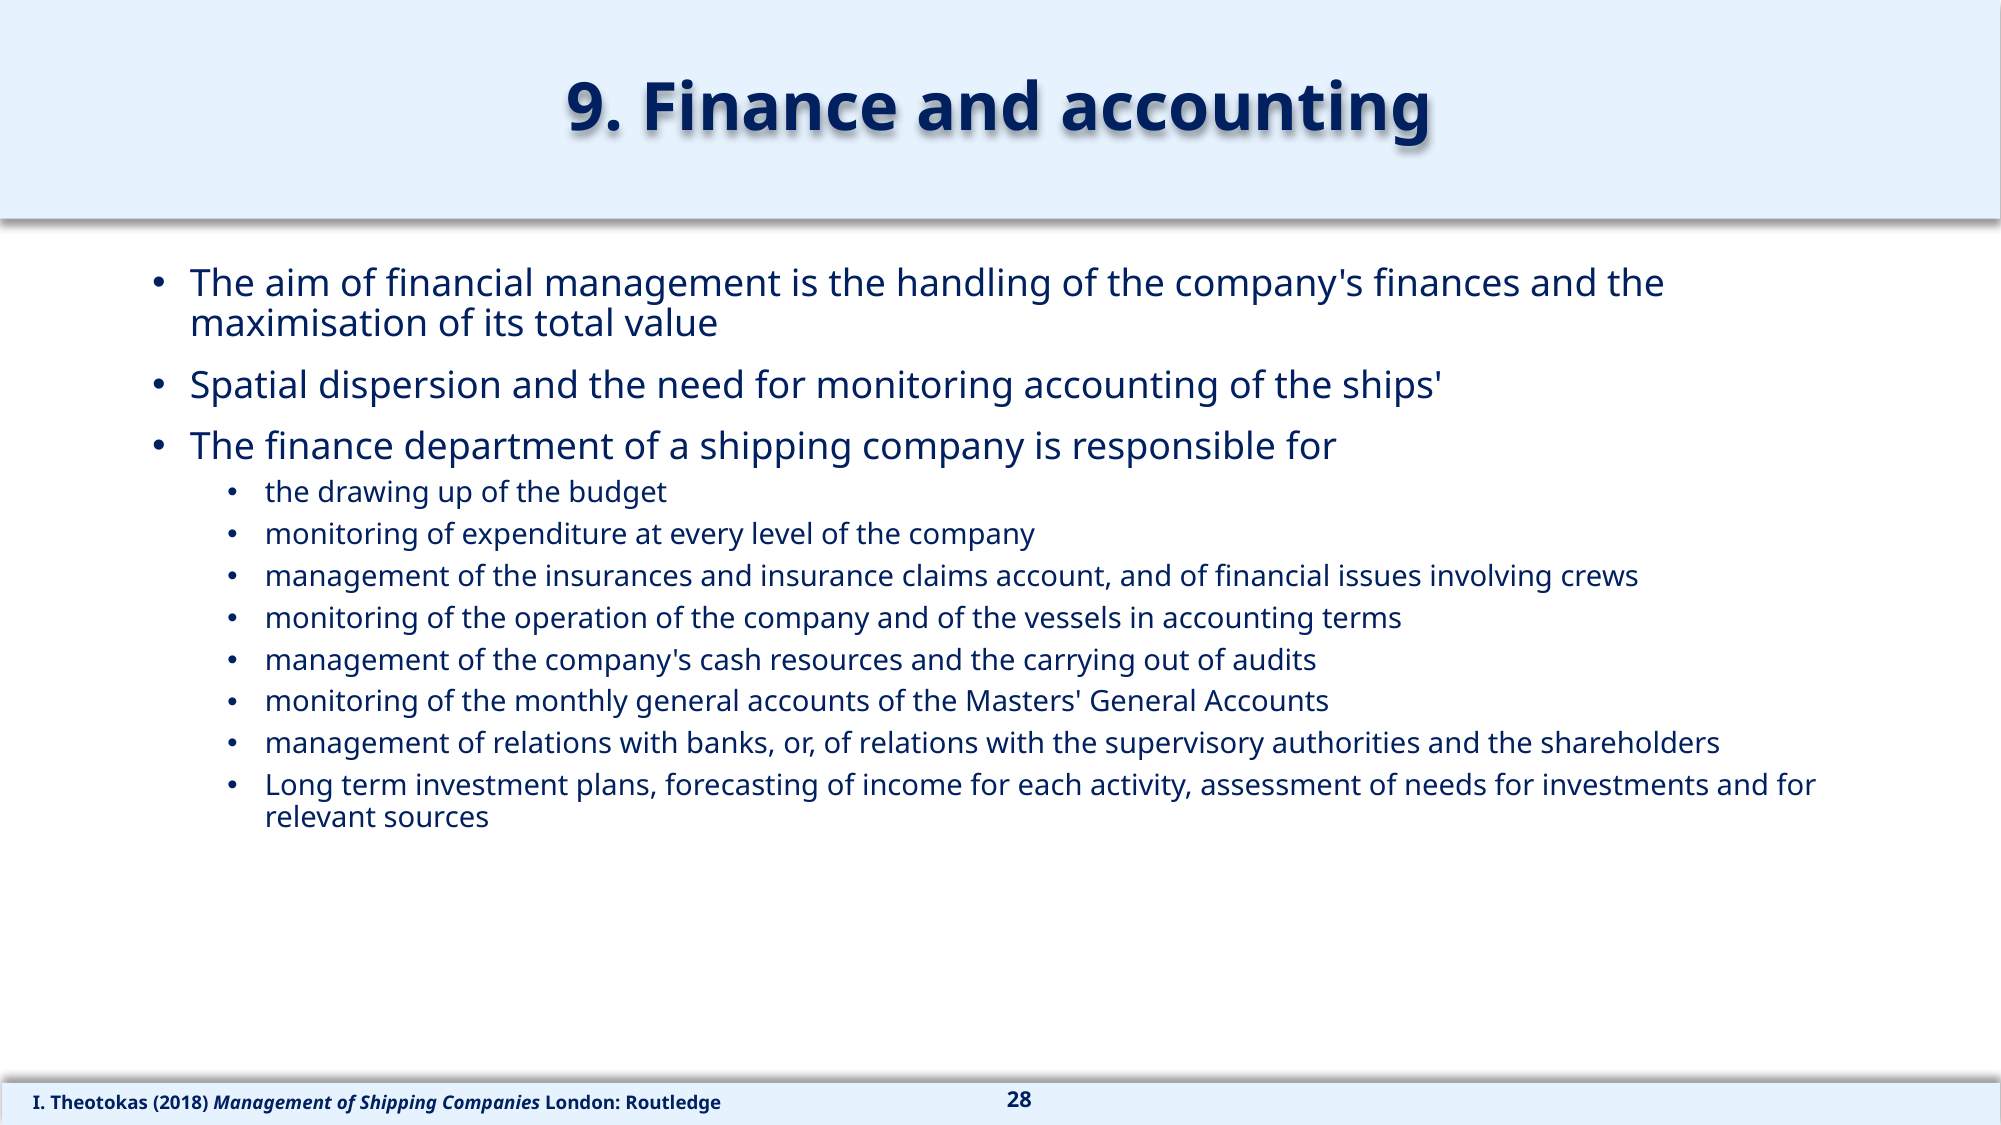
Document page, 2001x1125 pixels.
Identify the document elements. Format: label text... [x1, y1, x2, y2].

slide_number 28 [953, 1081, 1047, 1119]
list The aim of financial management is the handling of the company's finances and the maximisation of its total value Spatial dispersion and the need for monitoring accounting of the ships' The finance department of a shipping company is responsible for the drawing up of the budget monitoring of expenditure at every level of the company management of the insurances and insurance claims account, and of financial issues involving crews monitoring of the operation of the company and of the vessels in accounting terms management of the company's cash resources and the carrying out of audits monitoring of the monthly general accounts of the Masters' General Accounts management of relations with banks, or, of relations with the supervisory authorities and the shareholders Long term investment plans, forecasting of income for each activity, assessment of needs for investments and for relevant sources [137, 256, 1863, 1035]
title 9. Finance and accounting [0, 0, 2000, 218]
